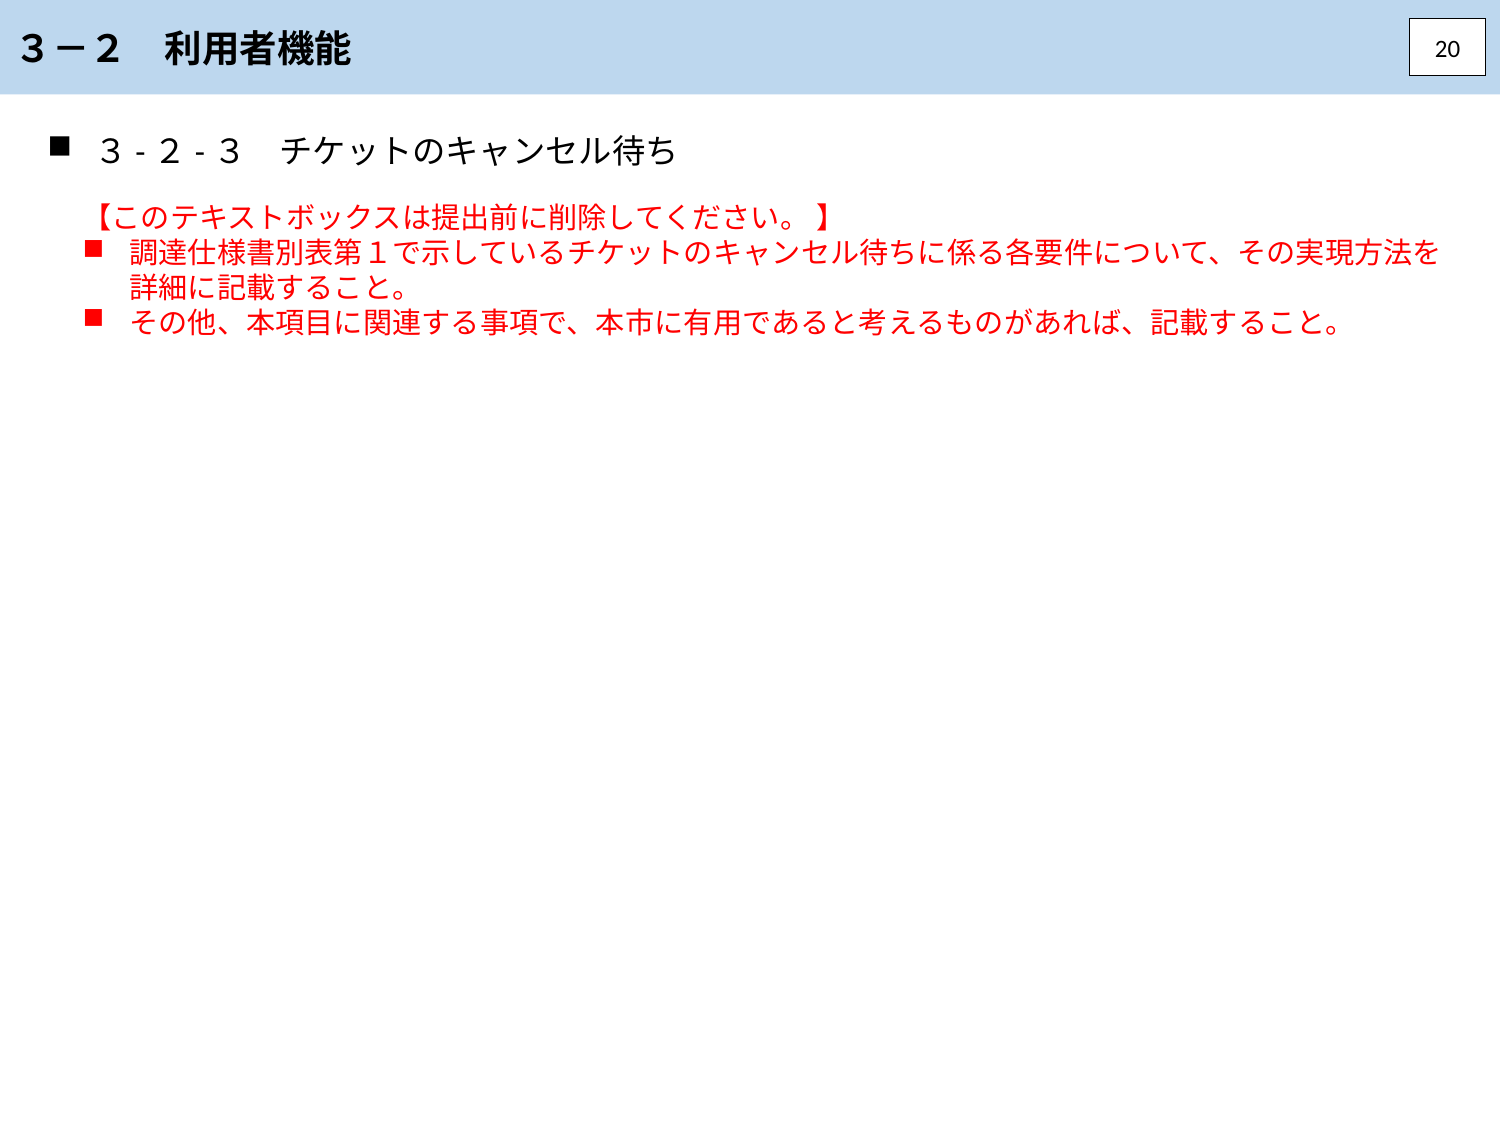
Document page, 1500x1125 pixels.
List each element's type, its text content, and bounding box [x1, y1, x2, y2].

text_box ３－２ 利用者機能 [0, 0, 1500, 95]
text_box 【このテキストボックスは提出前に削除してください。 】 調達仕様書別表第１で示しているチケットのキャンセル待ちに係る各要件について、その実現方法を詳細に記載すること。 その他、本項目に関連する事項で、本市に有用であると考えるものがあれば、記載すること。 [67, 192, 1467, 347]
slide_number 20 [1409, 18, 1486, 76]
text_box ３-２-３ チケットのキャンセル待ち [32, 123, 1500, 178]
